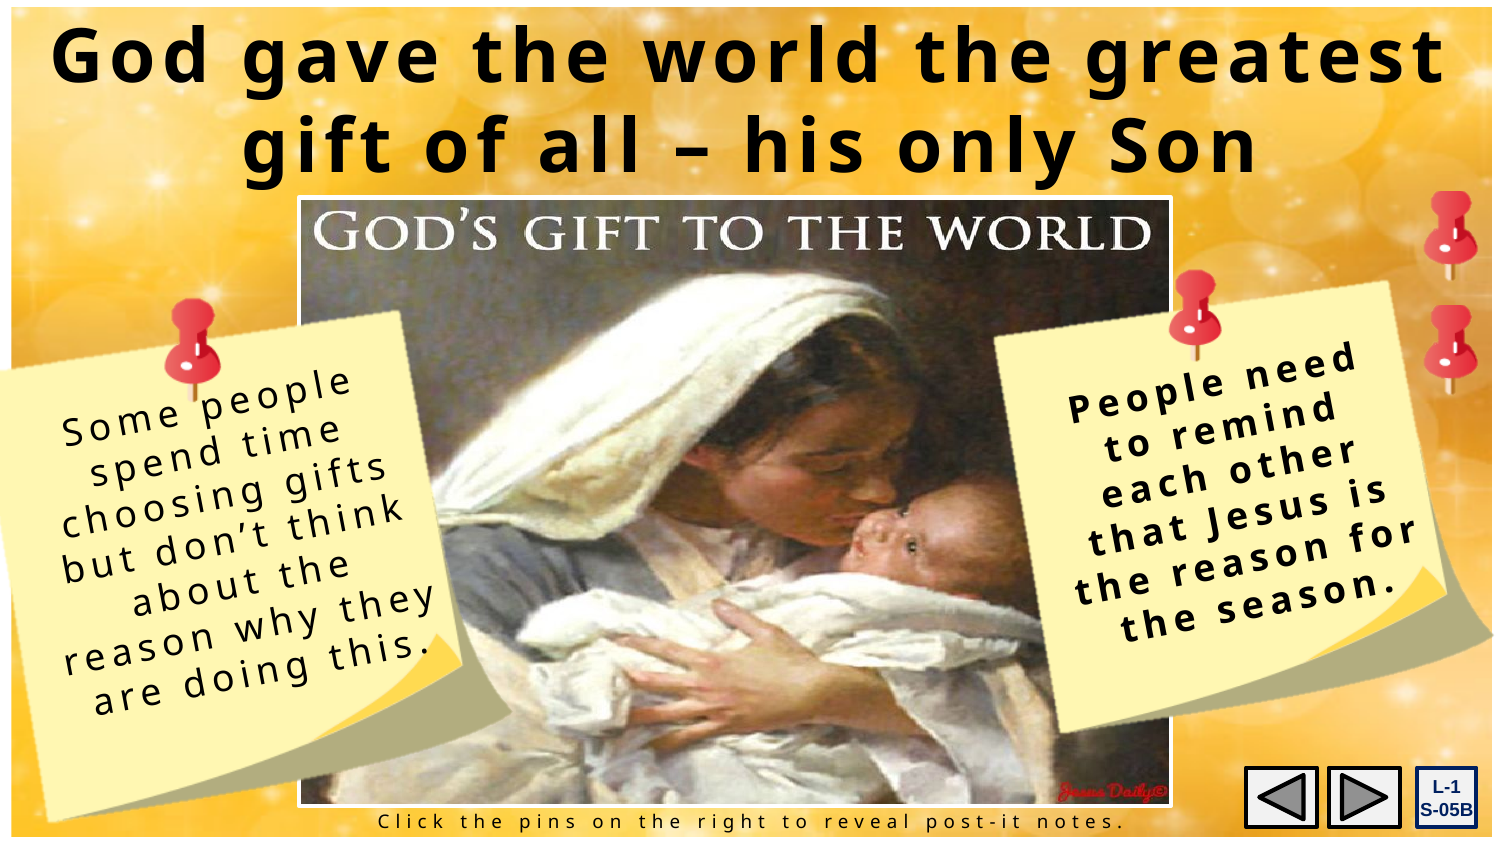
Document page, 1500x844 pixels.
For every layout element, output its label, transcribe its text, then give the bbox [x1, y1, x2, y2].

text_box [1137, 743, 1494, 839]
text_box [1173, 196, 1398, 266]
text_box [297, 196, 1173, 808]
text_box God gave the world the greatest gift of all – his only Son [0, 0, 1500, 196]
text_box [9, 196, 297, 295]
text_box L-1 S-05B [1417, 767, 1477, 827]
picture [0, 296, 519, 825]
text_box [9, 833, 363, 839]
text_box [1244, 766, 1319, 829]
text_box Click the pins on the right to reveal post-it notes. [363, 802, 1137, 840]
text_box [1327, 766, 1402, 829]
picture [988, 191, 1500, 736]
